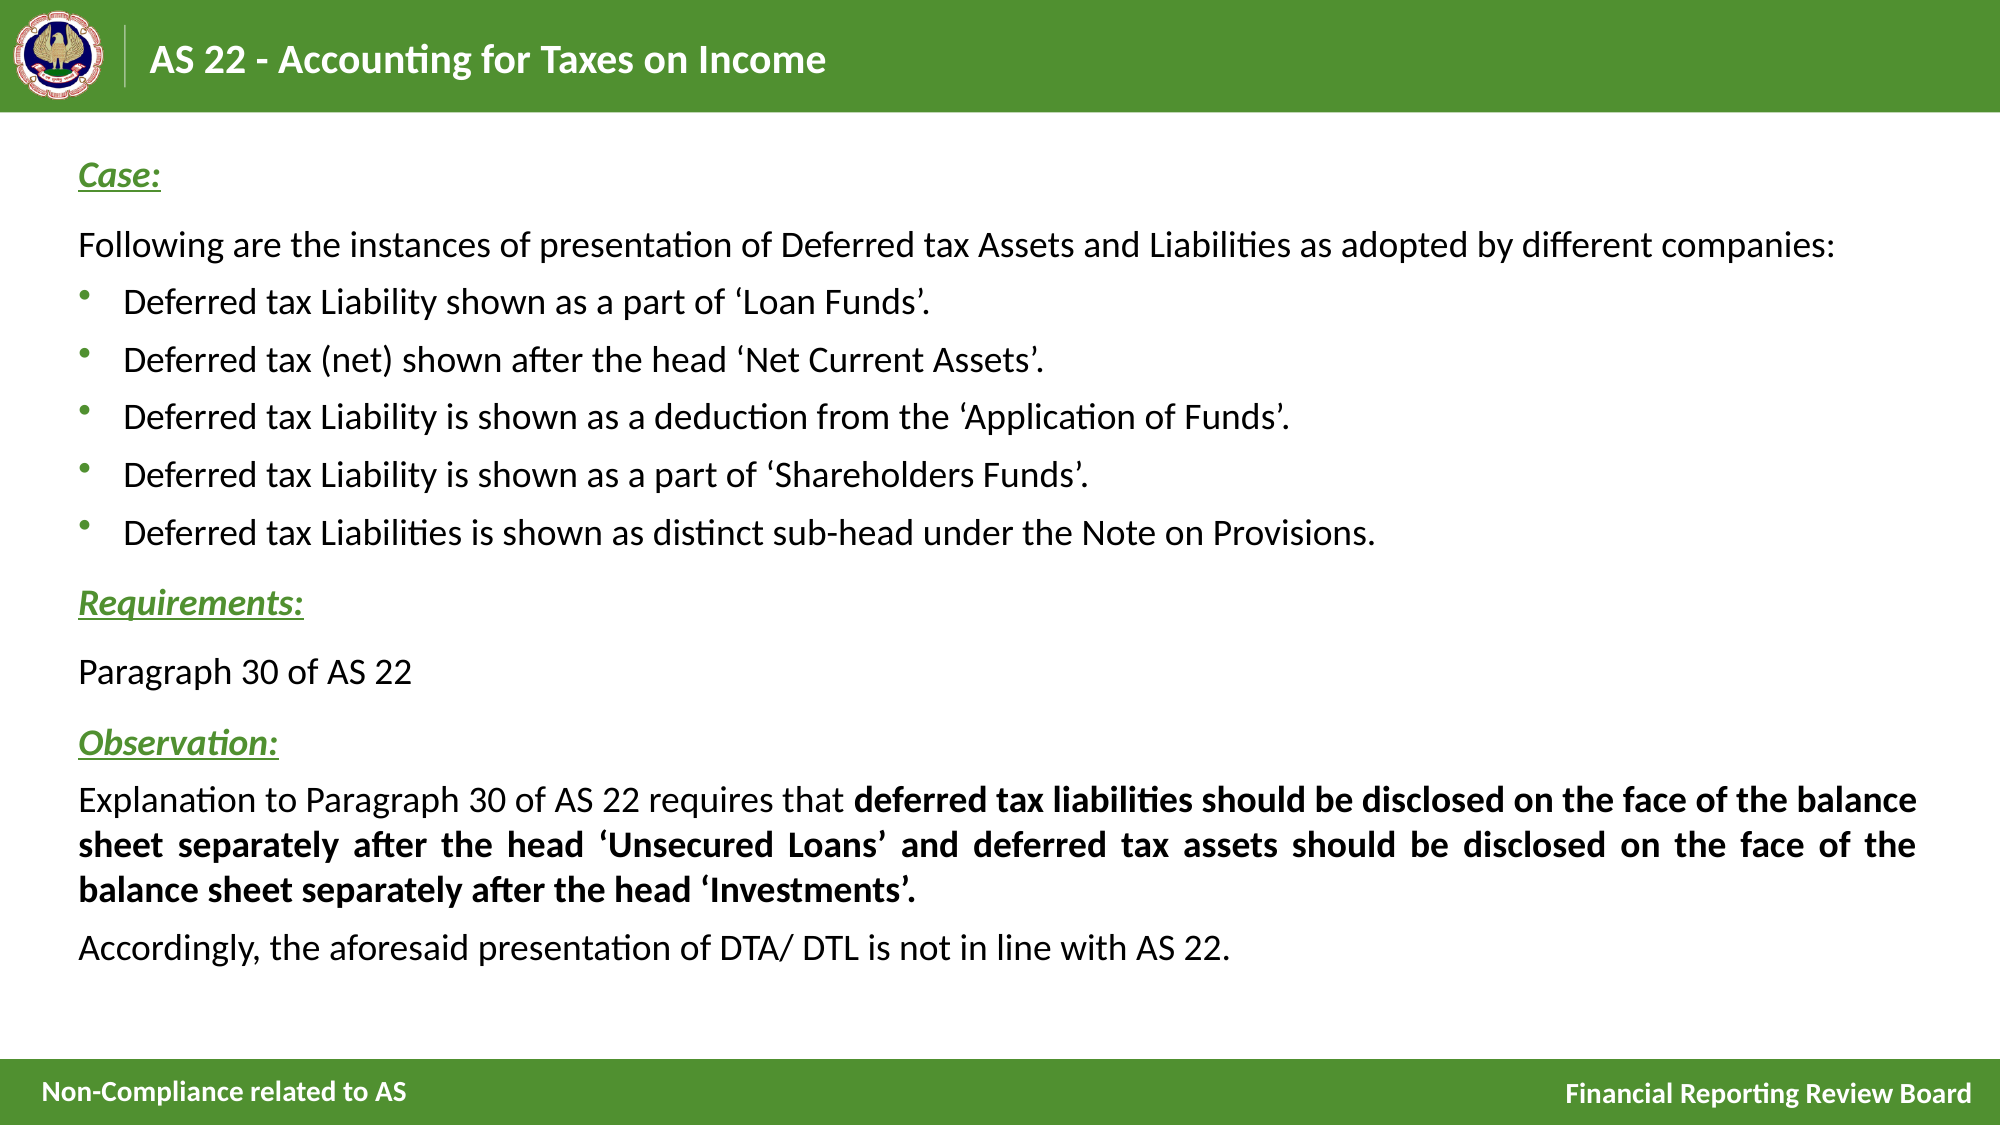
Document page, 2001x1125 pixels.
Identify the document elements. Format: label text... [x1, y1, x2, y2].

title AS 22 - Accounting for Taxes on Income [138, 12, 1610, 100]
text_box Non-Compliance related to AS [26, 1065, 942, 1125]
picture [12, 9, 104, 100]
list Case: Following are the instances of presentation of Deferred tax Assets and Liabilities as adopted by different companies: Deferred tax Liability shown as a part of ‘Loan Funds’. Deferred tax (net) shown after the head ‘Net Current Assets’. Deferred tax Liability is shown as a deduction from the ‘Application of Funds’. Deferred tax Liability is shown as a part of ‘Shareholders Funds’. Deferred tax Liabilities is shown as distinct sub-head under the Note on Provisions. Requirements: Paragraph 30 of AS 22 Observation: Explanation to Paragraph 30 of AS 22 requires that deferred tax liabilities should be disclosed on the face of the balance sheet separately after the head ‘Unsecured Loans’ and deferred tax assets should be disclosed on the face of the balance sheet separately after the head ‘Investments’. Accordingly, the aforesaid presentation of DTA/ DTL is not in line with AS 22. [63, 149, 1934, 1012]
